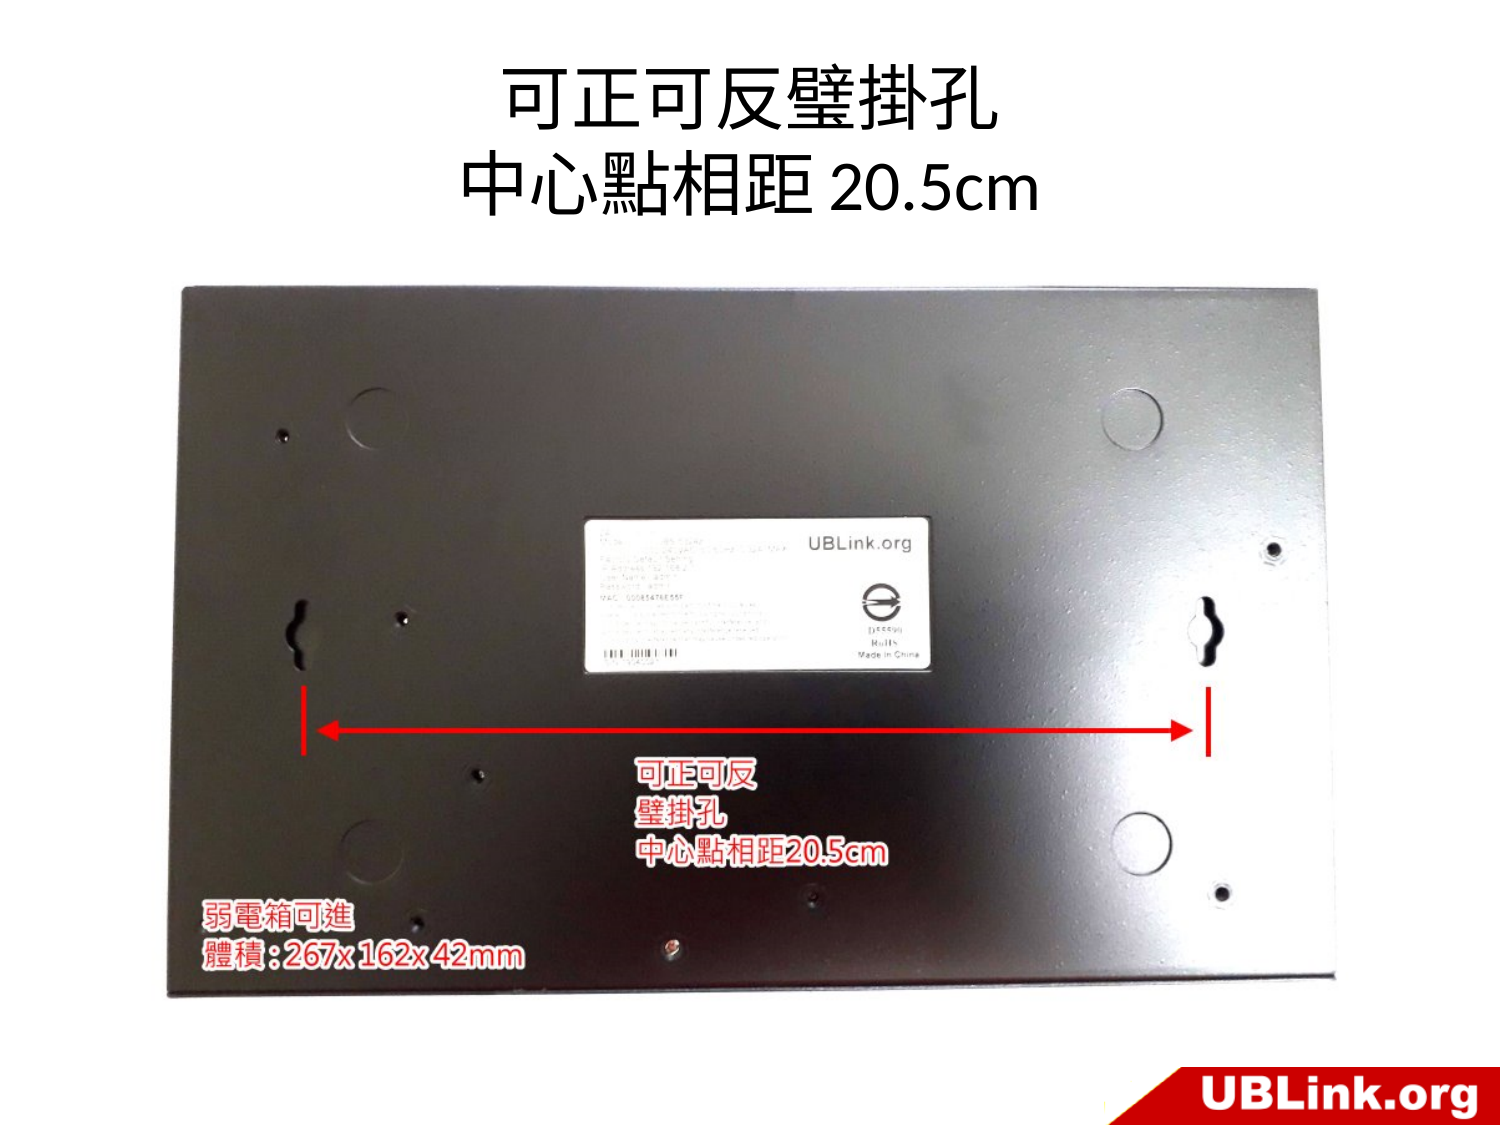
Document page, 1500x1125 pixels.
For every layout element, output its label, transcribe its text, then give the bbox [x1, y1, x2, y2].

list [111, 262, 1388, 1006]
picture [1104, 1067, 1500, 1125]
title 可正可反璧掛孔 中心點相距20.5cm [75, 45, 1425, 233]
